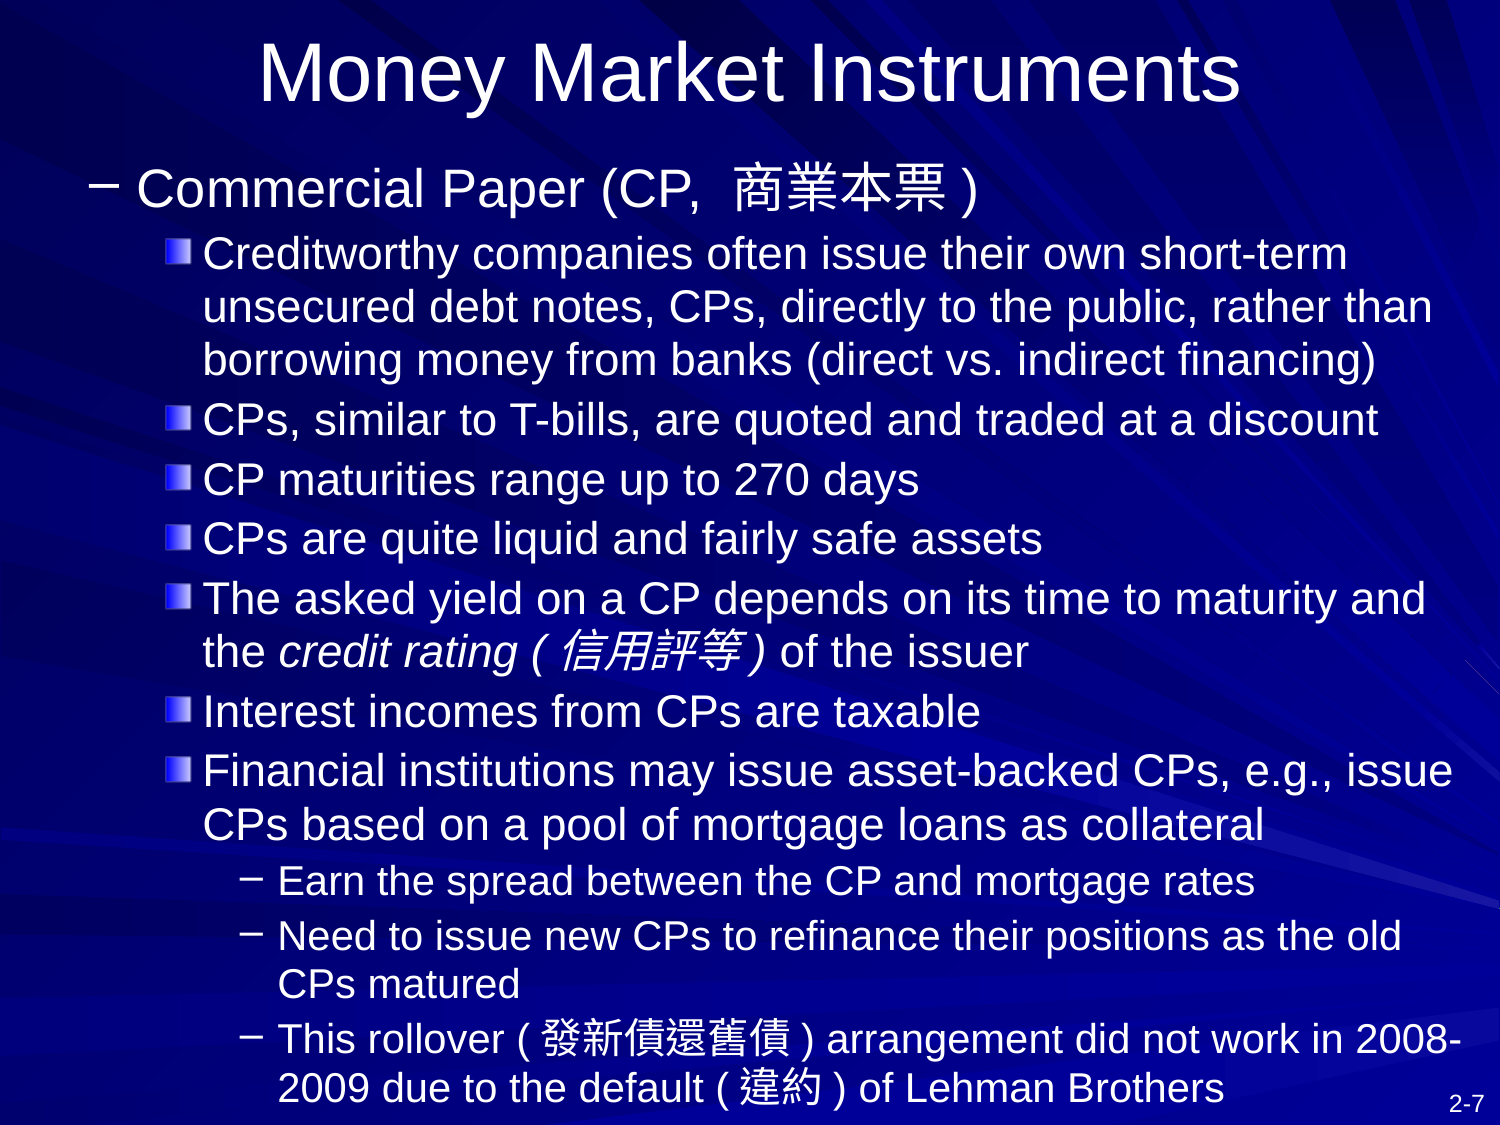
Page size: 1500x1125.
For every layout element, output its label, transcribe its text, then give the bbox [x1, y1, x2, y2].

picture [164, 523, 194, 553]
picture [164, 463, 194, 493]
picture [164, 695, 194, 725]
picture [164, 582, 194, 612]
picture [164, 237, 194, 267]
picture [164, 404, 194, 433]
list Commercial Paper (CP, 商業本票) Creditworthy companies often issue their own short-term unsecured debt notes, CPs, directly to the public, rather than borrowing money from banks (direct vs. indirect financing) CPs, similar to T-bills, are quoted and traded at a discount CP maturities range up to 270 days CPs are quite liquid and fairly safe assets The asked yield on a CP depends on its time to maturity and the credit rating (信用評等) of the issuer Interest incomes from CPs are taxable Financial institutions may issue asset-backed CPs, e.g., issue CPs based on a pool of mortgage loans as collateral Earn the spread between the CP and mortgage rates Need to issue new CPs to refinance their positions as the old CPs matured This rollover (發新債還舊債) arrangement did not work in 2008-2009 due to the default (違約) of Lehman Brothers [0, 149, 1488, 1101]
title Money Market Instruments [0, 12, 1500, 126]
picture [164, 755, 194, 785]
